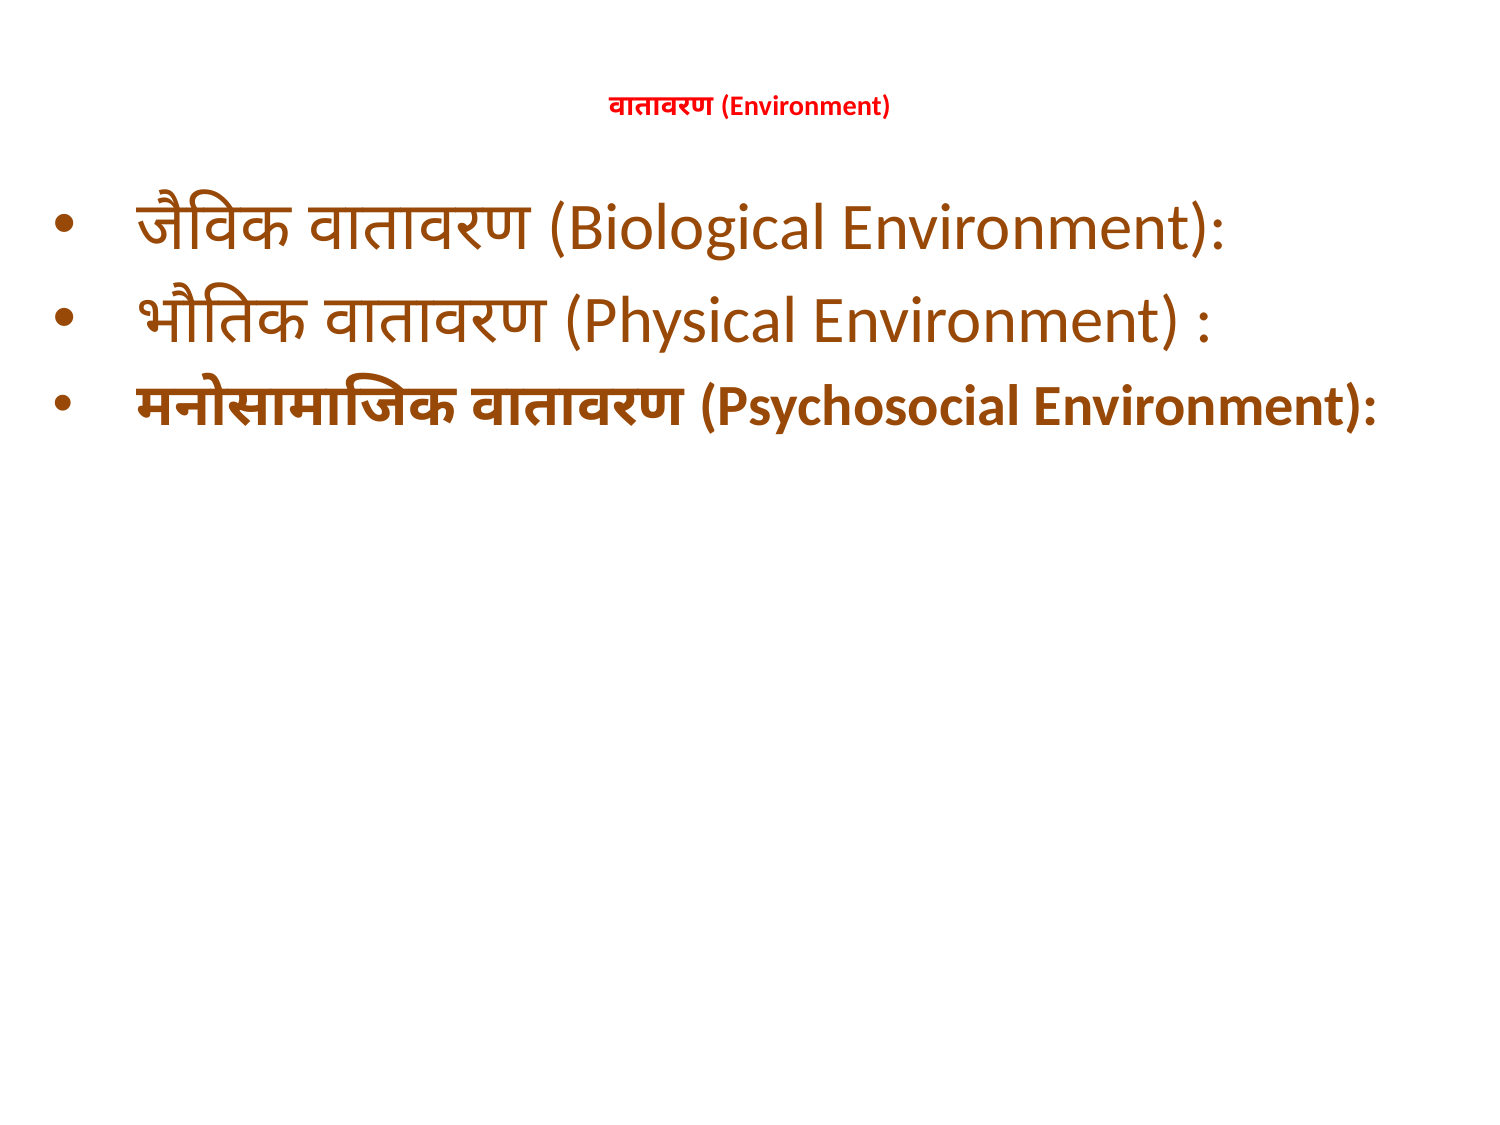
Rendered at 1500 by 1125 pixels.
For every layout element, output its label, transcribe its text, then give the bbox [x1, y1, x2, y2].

title वातावरण (Environment) [75, 45, 1425, 163]
list जैविक वातावरण (Biological Environment): भौतिक वातावरण (Physical Environment) : मनोसामाजिक वातावरण (Psychosocial Environment): [37, 174, 1475, 613]
